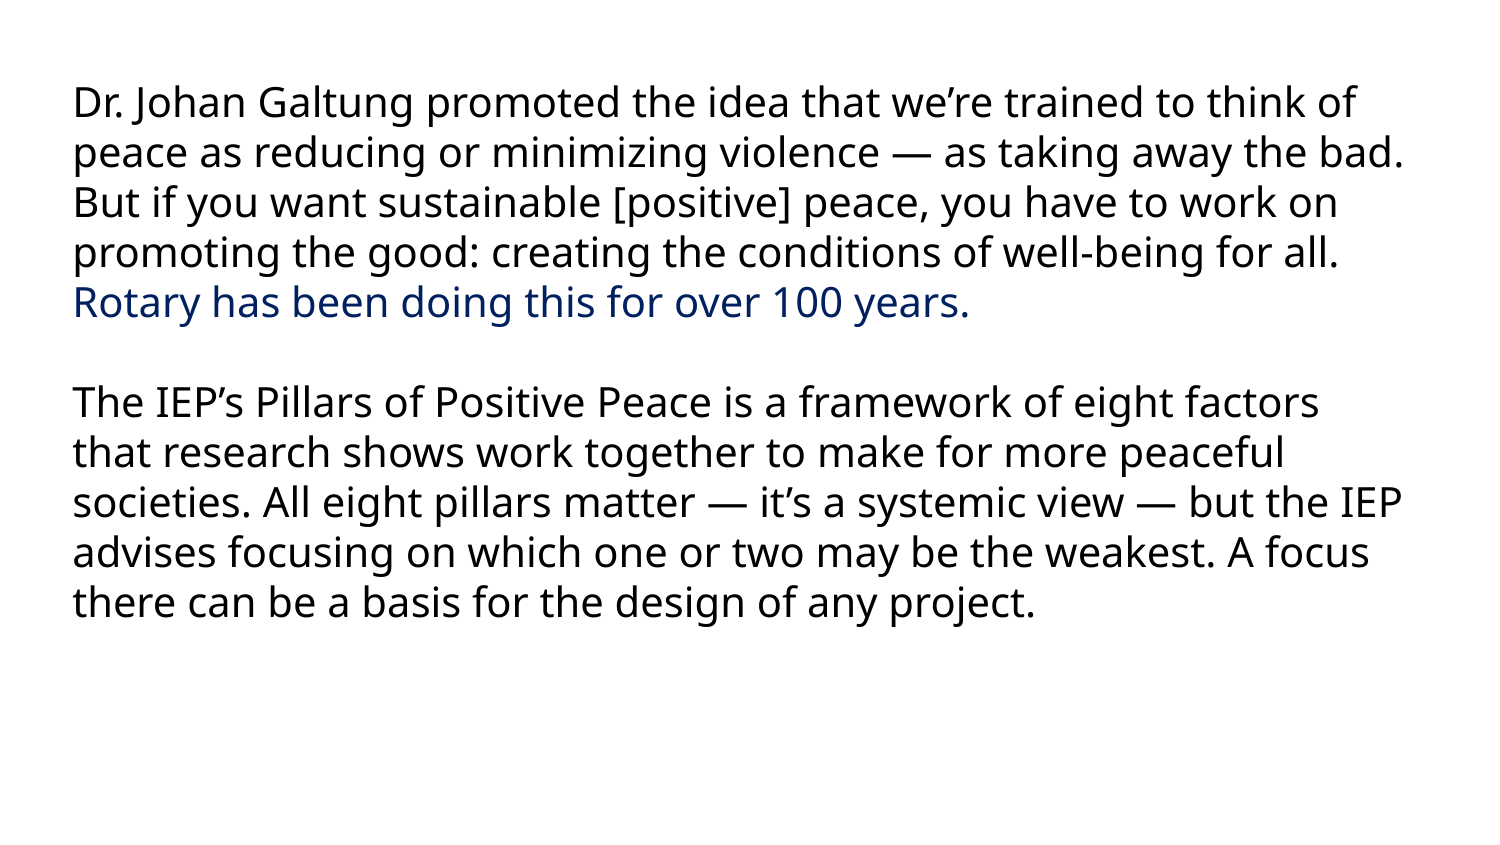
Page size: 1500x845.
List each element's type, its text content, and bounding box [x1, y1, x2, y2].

text_box Dr. Johan Galtung promoted the idea that we’re trained to think of peace as reducing or minimizing violence — as taking away the bad. But if you want sustainable [positive] peace, you have to work on promoting the good: creating the conditions of well-being for all. Rotary has been doing this for over 100 years. The IEP’s Pillars of Positive Peace is a framework of eight factors that research shows work together to make for more peaceful societies. All eight pillars matter — it’s a systemic view — but the IEP advises focusing on which one or two may be the weakest. A focus there can be a basis for the design of any project. [57, 68, 1425, 633]
